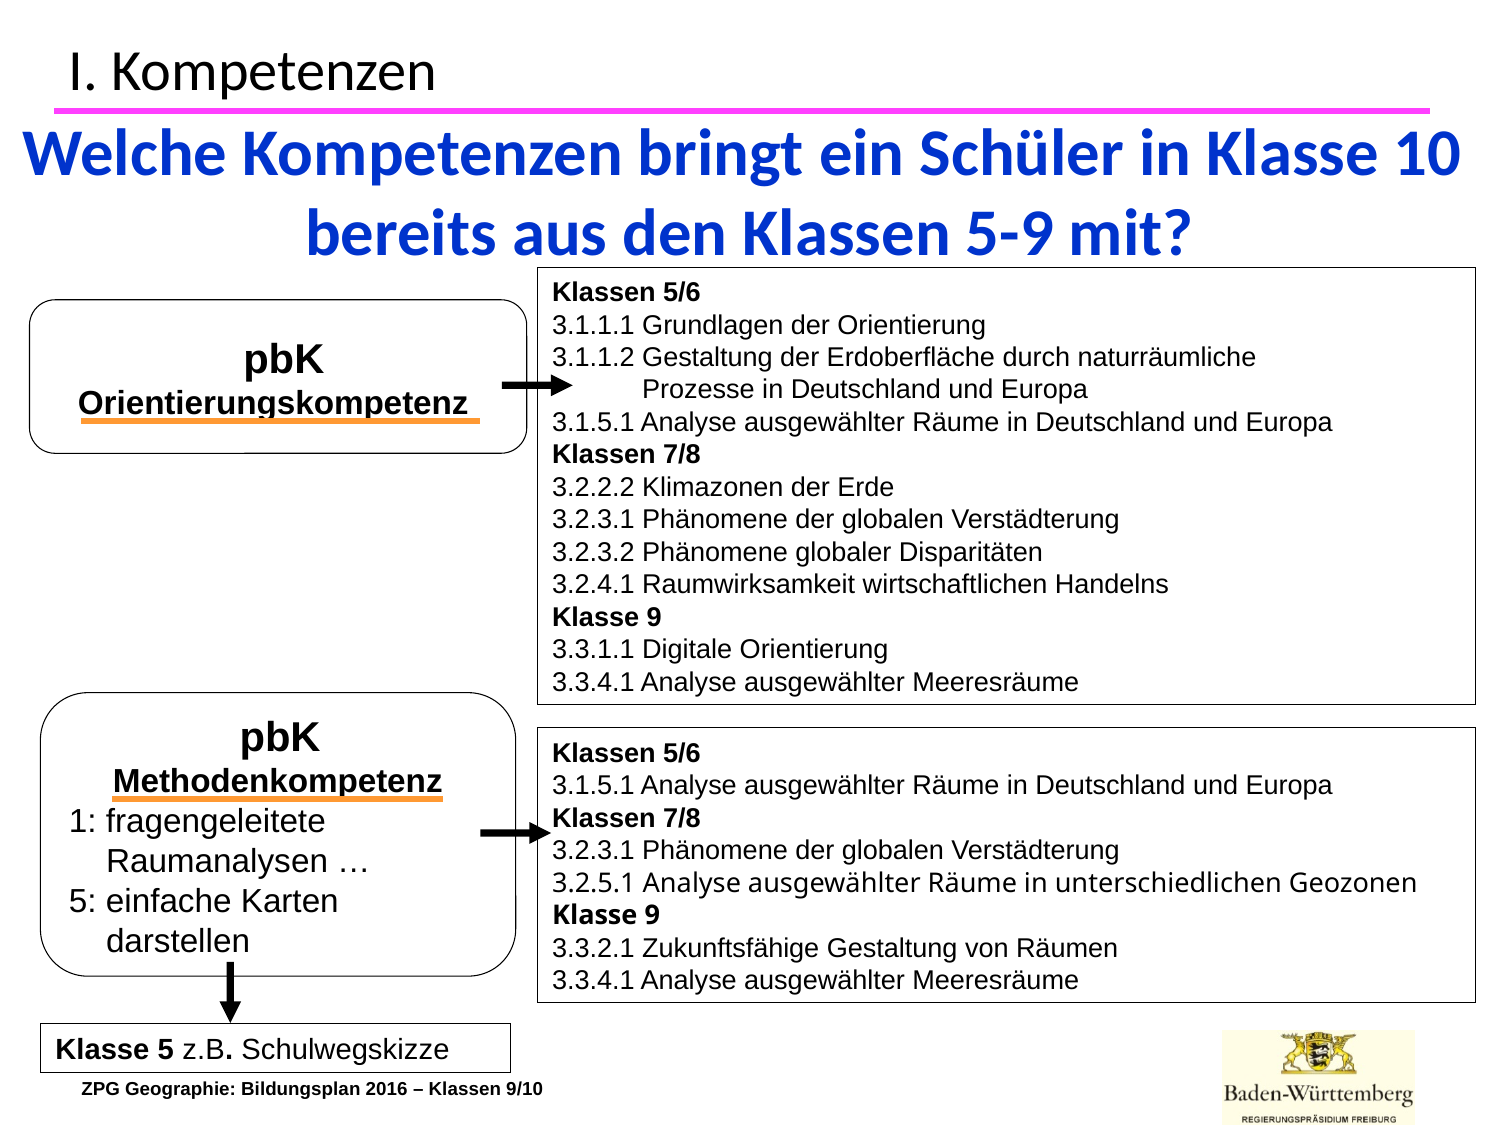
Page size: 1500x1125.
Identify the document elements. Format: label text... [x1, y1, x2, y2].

text_box Klassen 5/6 3.1.5.1 Analyse ausgewählter Räume in Deutschland und Europa Klassen 7/8 3.2.3.1 Phänomene der globalen Verstädterung 3.2.5.1 Analyse ausgewählter Räume in unterschiedlichen Geozonen Klasse 9 3.3.2.1 Zukunftsfähige Gestaltung von Räumen 3.3.4.1 Analyse ausgewählter Meeresräume [537, 727, 1476, 1003]
text_box [480, 826, 552, 840]
picture [1222, 1029, 1416, 1125]
text_box Welche Kompetenzen bringt ein Schüler in Klasse 10 bereits aus den Klassen 5-9 mit? [0, 101, 1500, 277]
text_box Klassen 5/6 3.1.1.1 Grundlagen der Orientierung 3.1.1.2 Gestaltung der Erdoberfläche durch naturräumliche Prozesse in Deutschland und Europa 3.1.5.1 Analyse ausgewählter Räume in Deutschland und Europa Klassen 7/8 3.2.2.2 Klimazonen der Erde 3.2.3.1 Phänomene der globalen Verstädterung 3.2.3.2 Phänomene globaler Disparitäten 3.2.4.1 Raumwirksamkeit wirtschaftlichen Handelns Klasse 9 3.3.1.1 Digitale Orientierung 3.3.4.1 Analyse ausgewählter Meeresräume [537, 267, 1476, 705]
text_box [224, 961, 237, 1024]
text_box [54, 24, 1430, 111]
text_box Klasse 5 z.B. Schulwegskizze [40, 1023, 511, 1073]
text_box pbK Orientierungskompetenz [27, 297, 529, 456]
text_box pbK Methodenkompetenz 1: fragengeleitete Raumanalysen … 5: einfache Karten darstellen [38, 690, 518, 979]
text_box ZPG Geographie: Bildungsplan 2016 – Klassen 9/10 [81, 1078, 1165, 1121]
text_box [501, 379, 573, 392]
